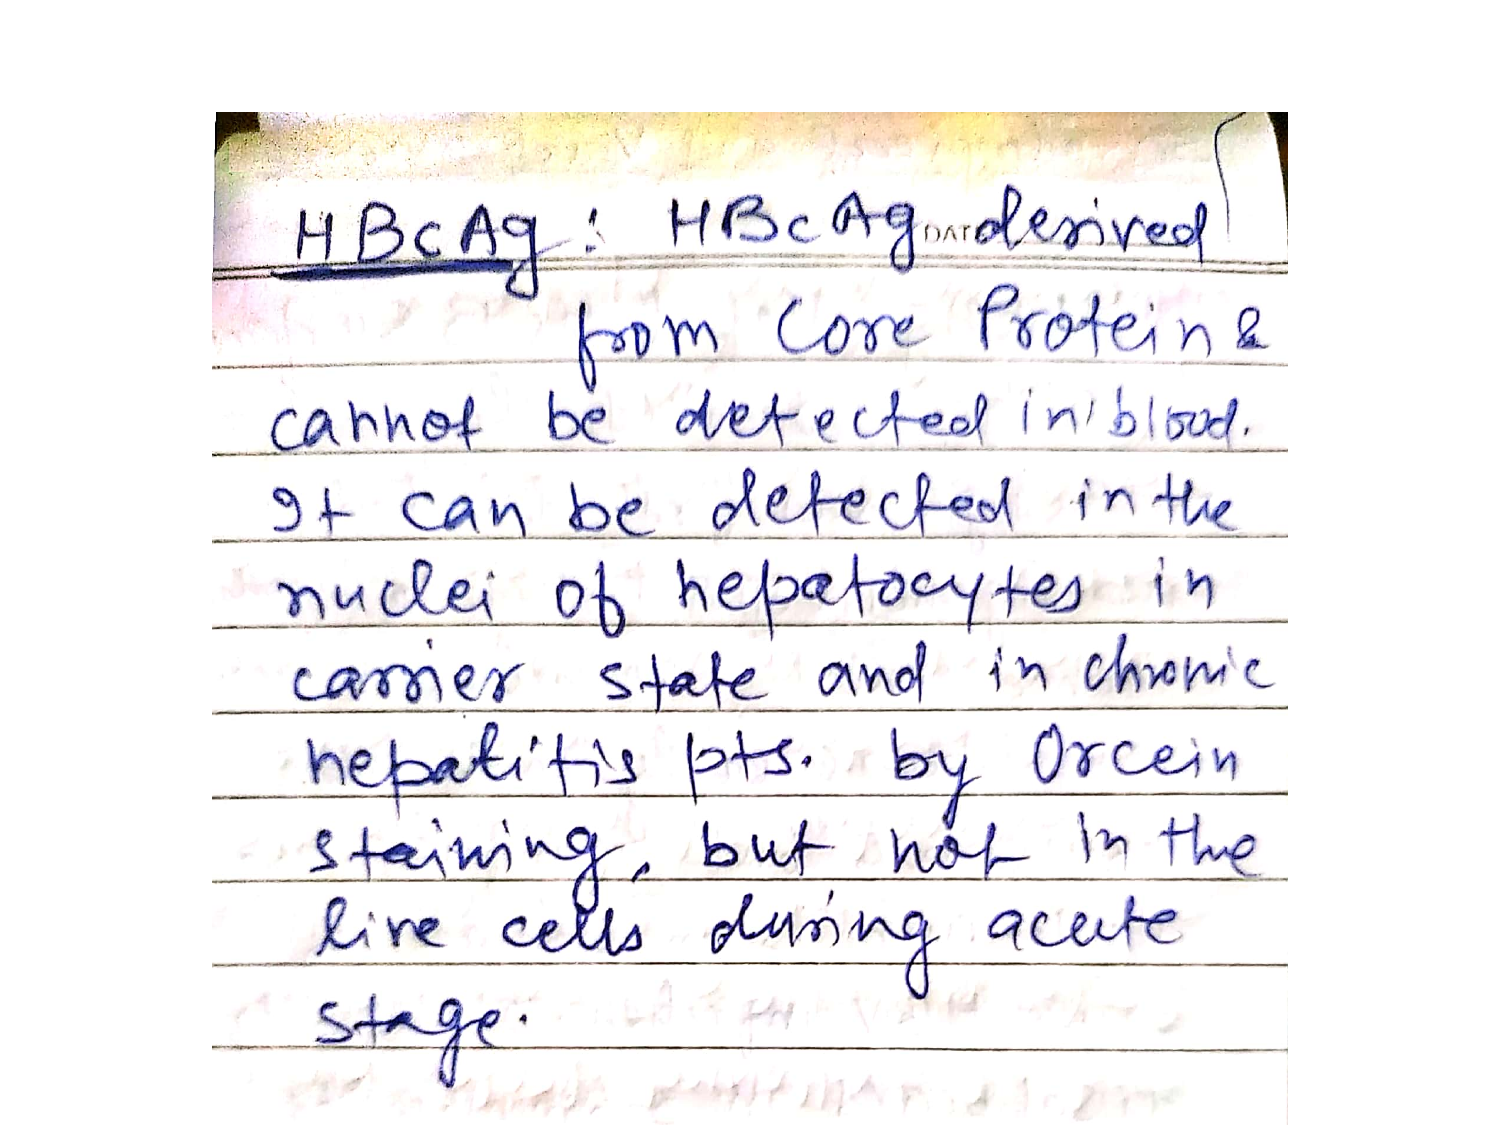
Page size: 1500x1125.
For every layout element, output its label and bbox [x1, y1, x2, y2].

list [212, 112, 1288, 1125]
